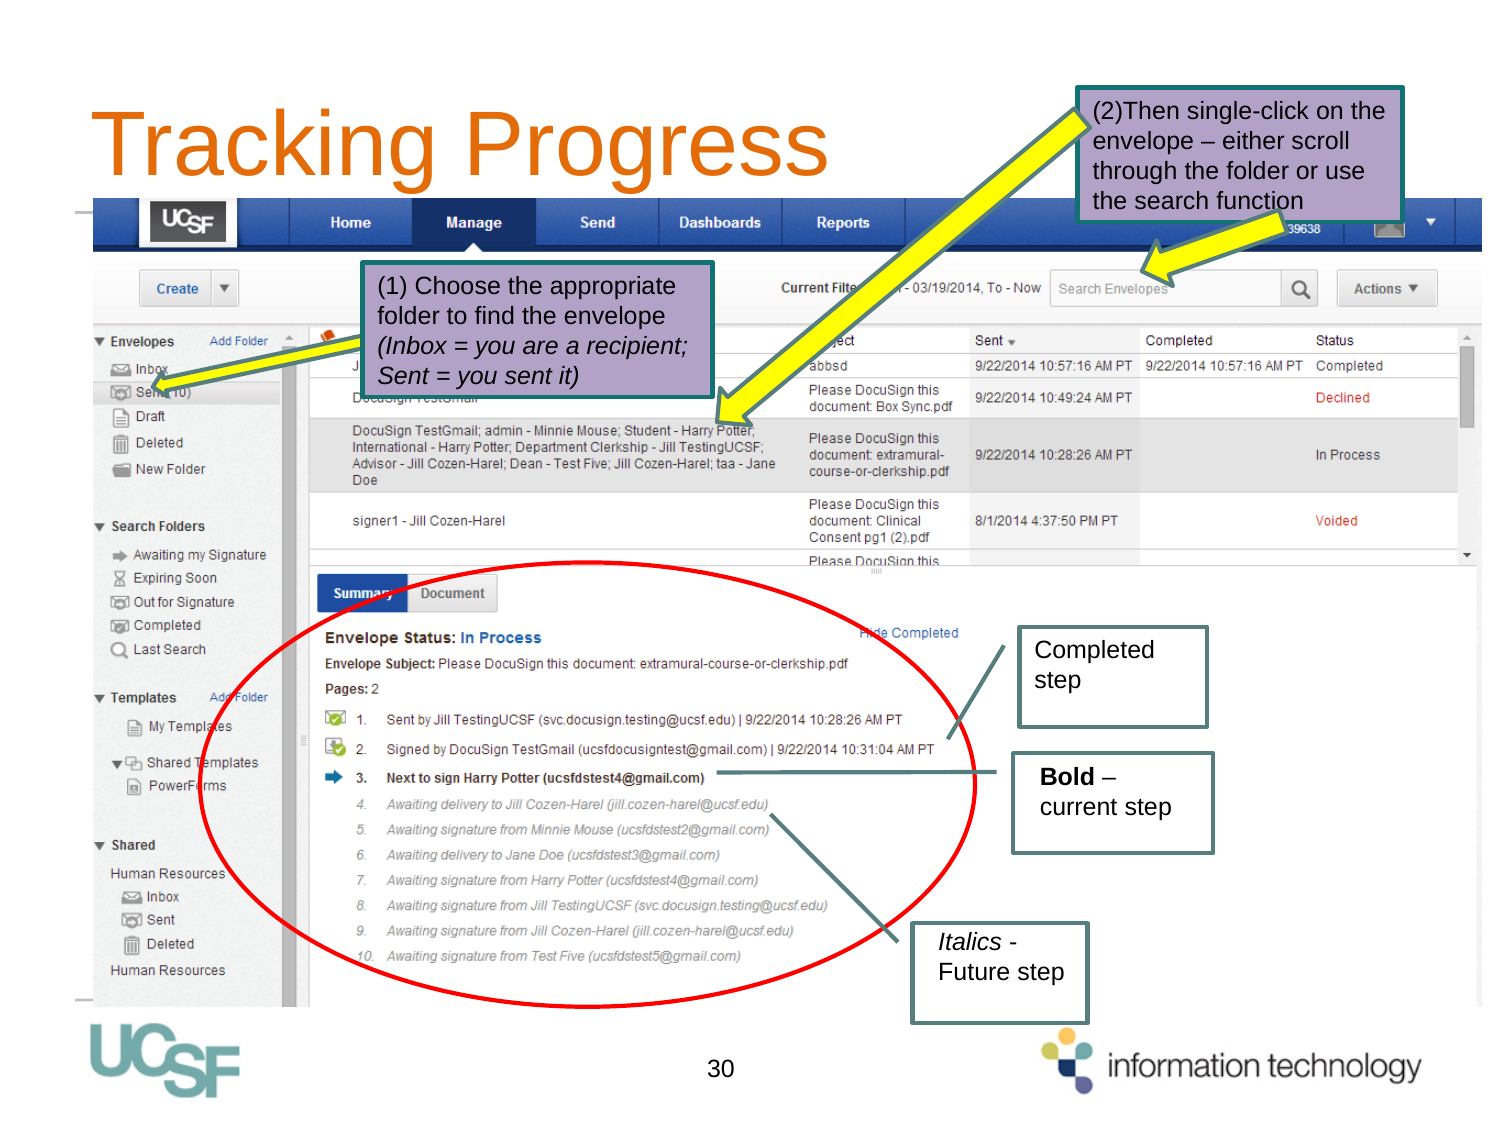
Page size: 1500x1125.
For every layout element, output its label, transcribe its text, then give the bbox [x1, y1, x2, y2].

picture [87, 1021, 243, 1100]
text_box [910, 1016, 1090, 1025]
slide_number 30 [687, 1037, 750, 1098]
text_box (2)Then single-click on the envelope – either scroll through the folder or use the search function [1077, 87, 1403, 196]
title Tracking Progress [75, 45, 1425, 233]
picture [1037, 1024, 1425, 1096]
picture [93, 197, 1482, 1007]
text_box [965, 106, 1093, 196]
